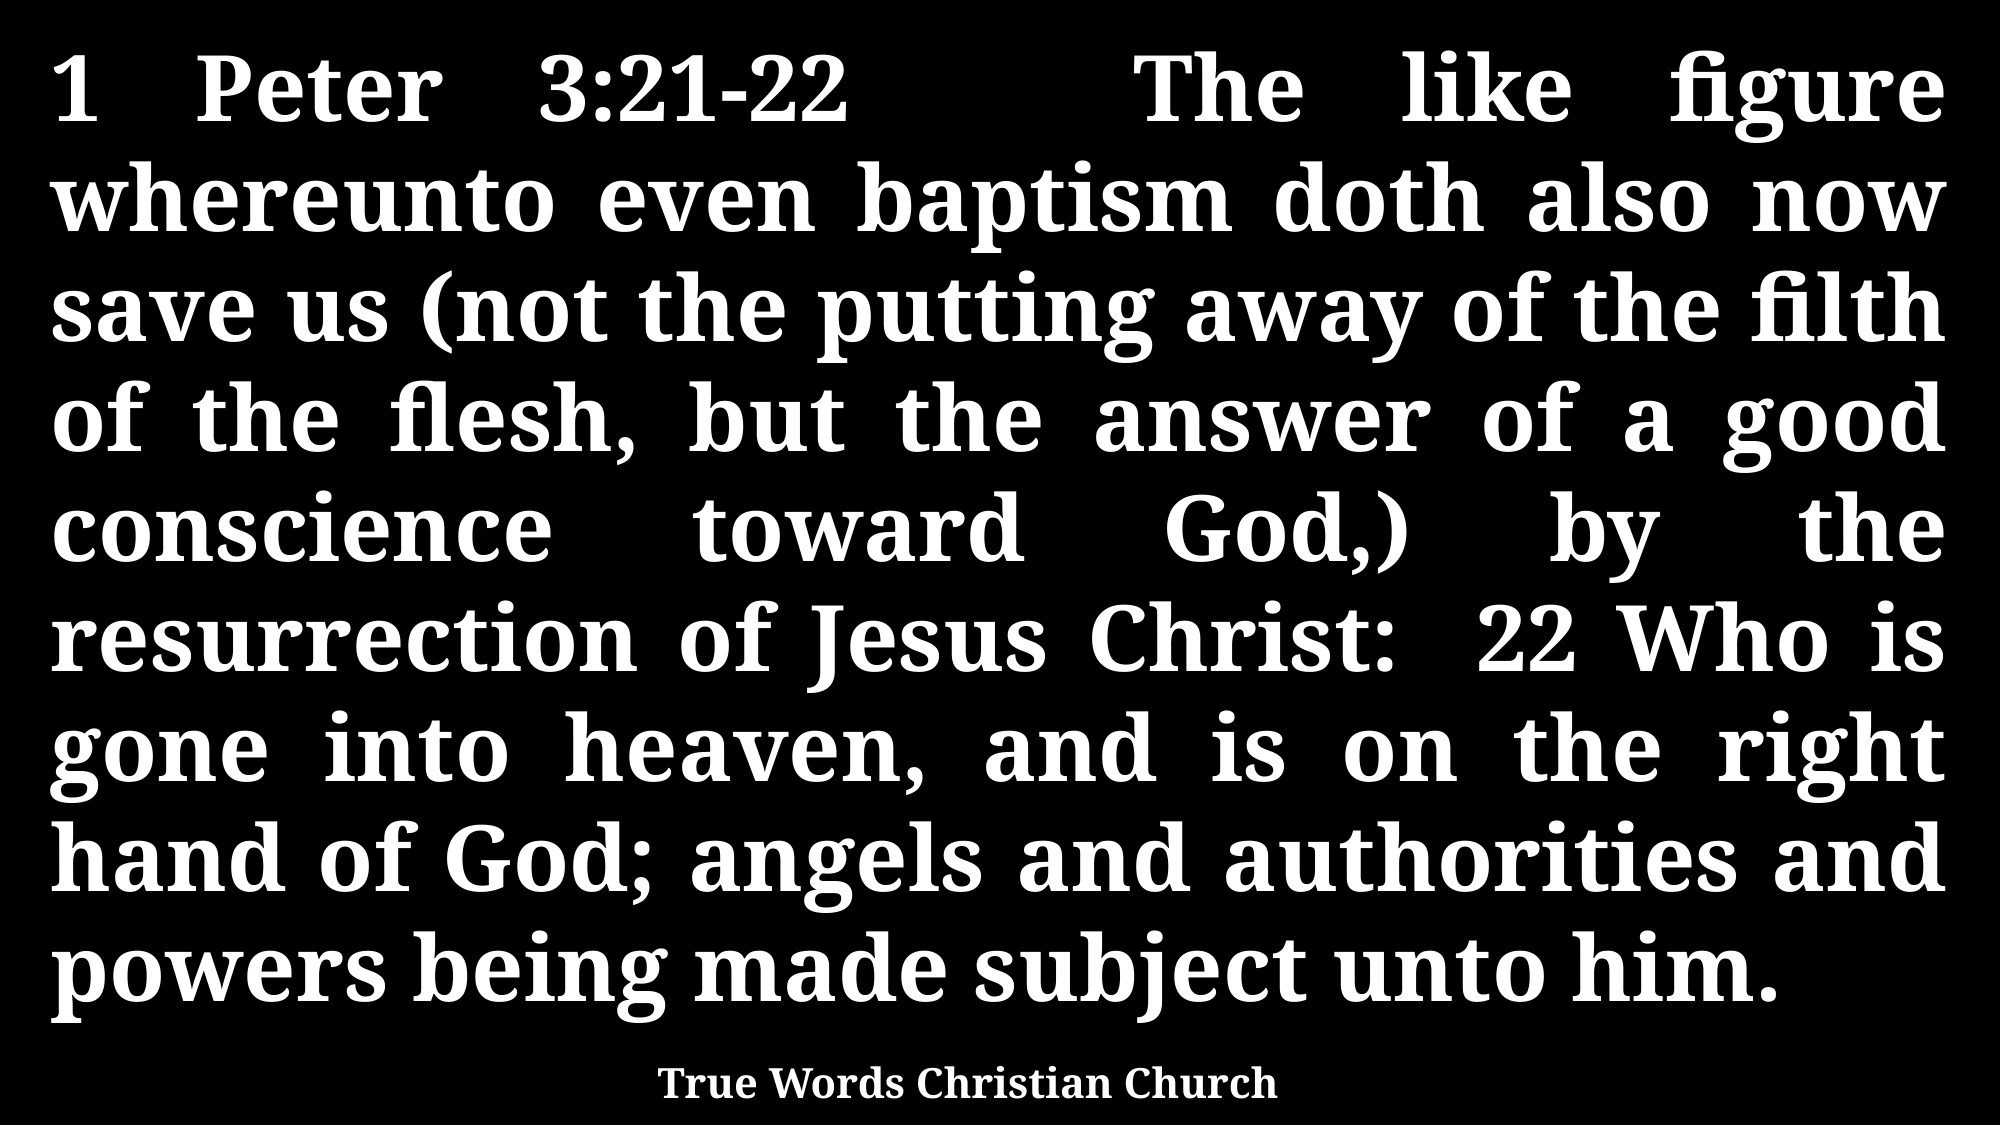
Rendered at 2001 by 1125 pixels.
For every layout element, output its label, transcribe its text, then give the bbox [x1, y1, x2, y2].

text_box True Words Christian Church [642, 1049, 1294, 1114]
text_box 1 Peter 3:21-22 The like figure whereunto even baptism doth also now save us (not the putting away of the filth of the flesh, but the answer of a good conscience toward God,) by the resurrection of Jesus Christ: 22 Who is gone into heaven, and is on the right hand of God; angels and authorities and powers being made subject unto him. [35, 22, 1965, 1028]
